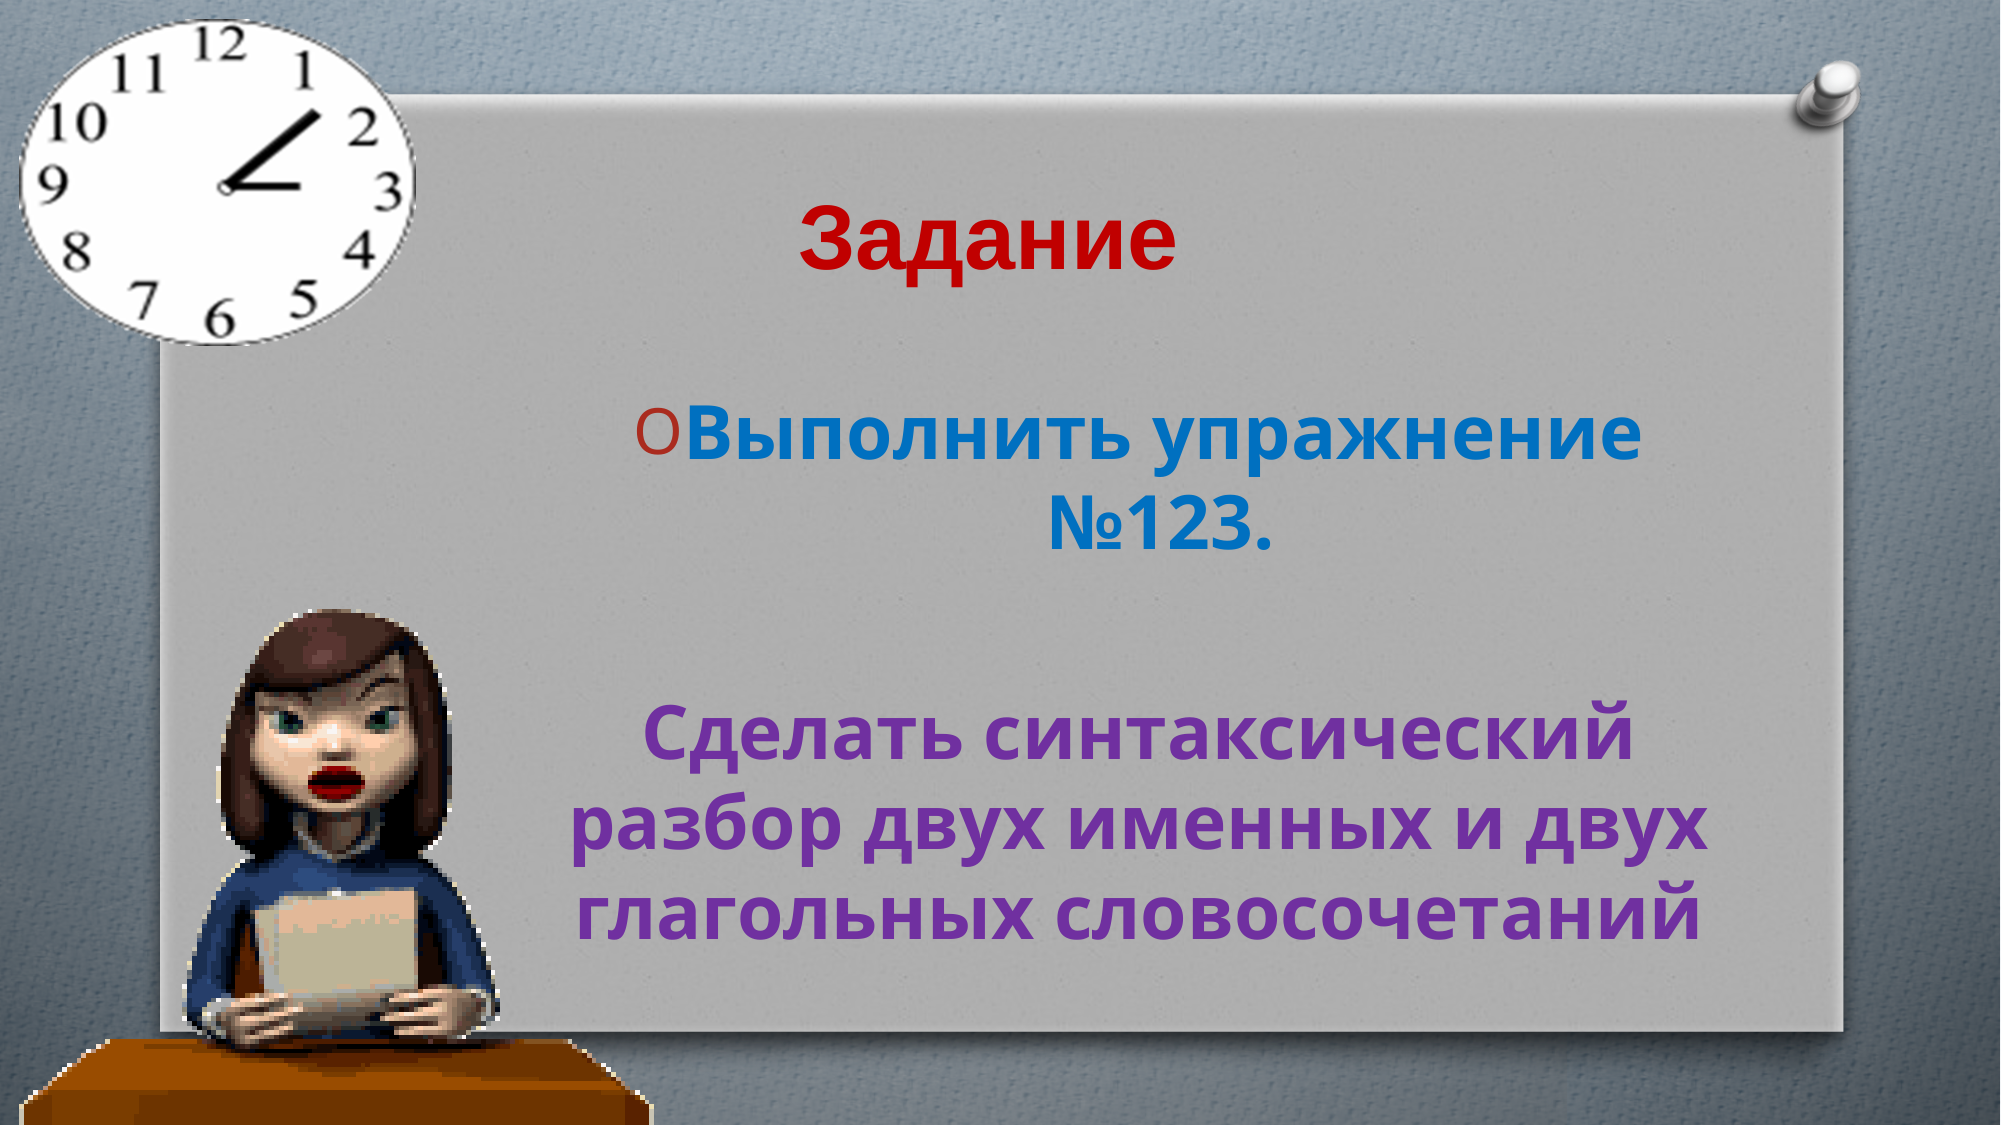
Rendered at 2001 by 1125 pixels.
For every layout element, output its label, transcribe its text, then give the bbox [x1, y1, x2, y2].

title Задание [416, 134, 1763, 332]
picture [19, 18, 416, 346]
picture [0, 572, 674, 1125]
picture [1764, 30, 1911, 161]
list Выполнить упражнение №123. Сделать синтаксический разбор двух именных и двух глагольных словосочетаний [515, 232, 1763, 975]
